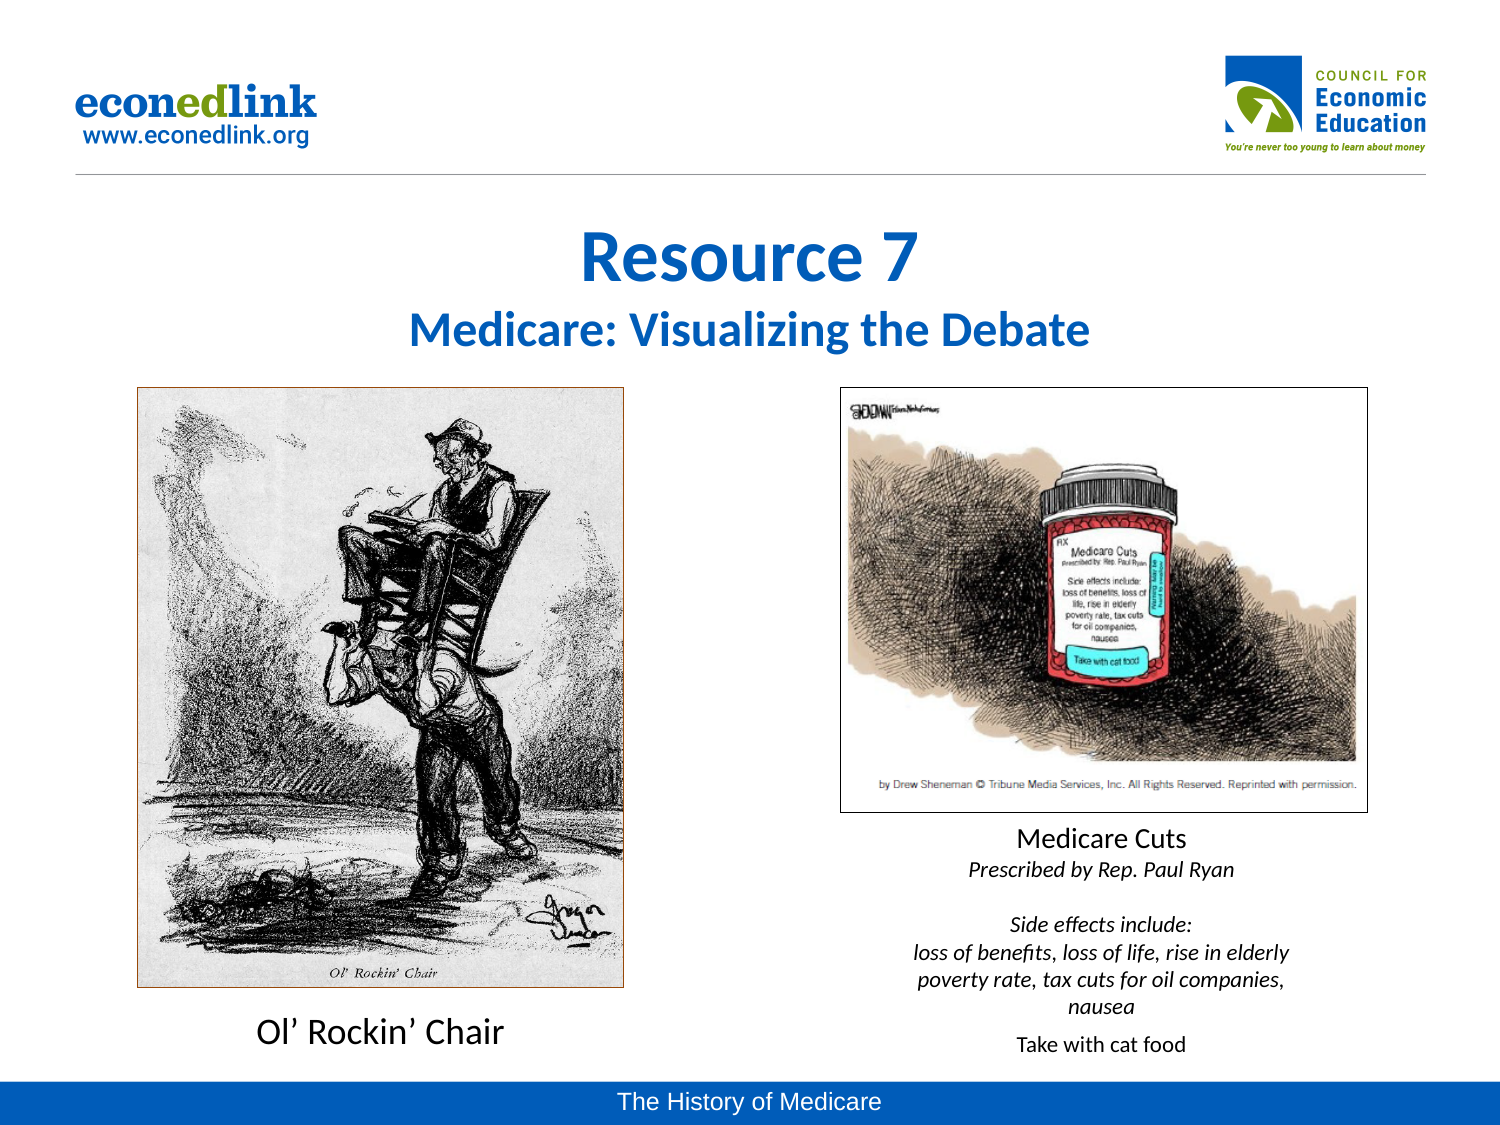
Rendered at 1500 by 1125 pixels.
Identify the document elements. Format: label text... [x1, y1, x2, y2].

title Resource 7 Medicare: Visualizing the Debate [74, 187, 1426, 376]
text_box Medicare Cuts Prescribed by Rep. Paul Ryan Side effects include: loss of benefits, loss of life, rise in elderly poverty rate, tax cuts for oil companies, nausea Take with cat food [840, 821, 1363, 1065]
text_box Ol’ Rockin’ Chair [137, 999, 624, 1060]
picture [0, 0, 1500, 1125]
